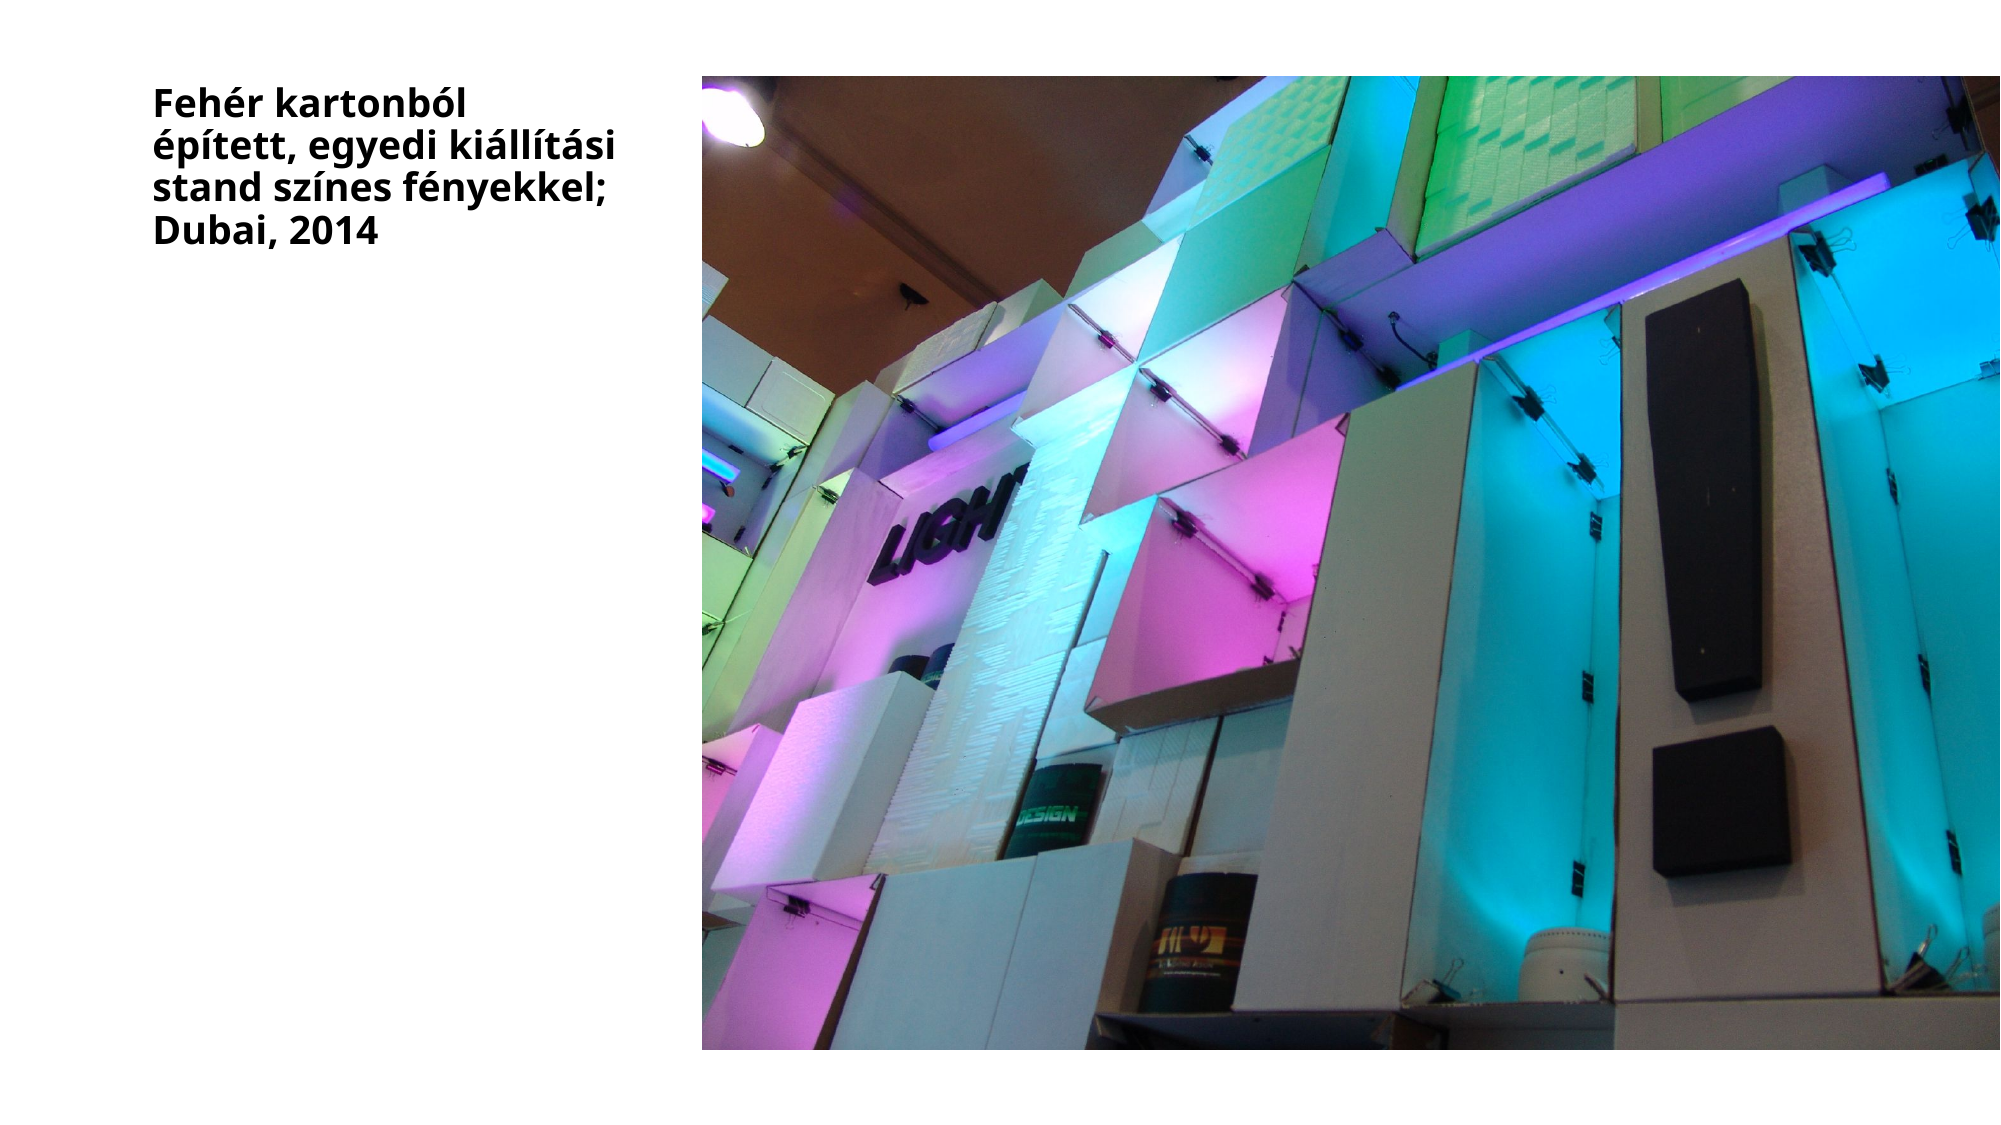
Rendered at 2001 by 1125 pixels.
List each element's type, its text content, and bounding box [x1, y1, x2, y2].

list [702, 76, 2000, 1050]
title Fehér kartonból épített, egyedi kiállítási stand színes fényekkel; Dubai, 2014 [137, 59, 639, 277]
